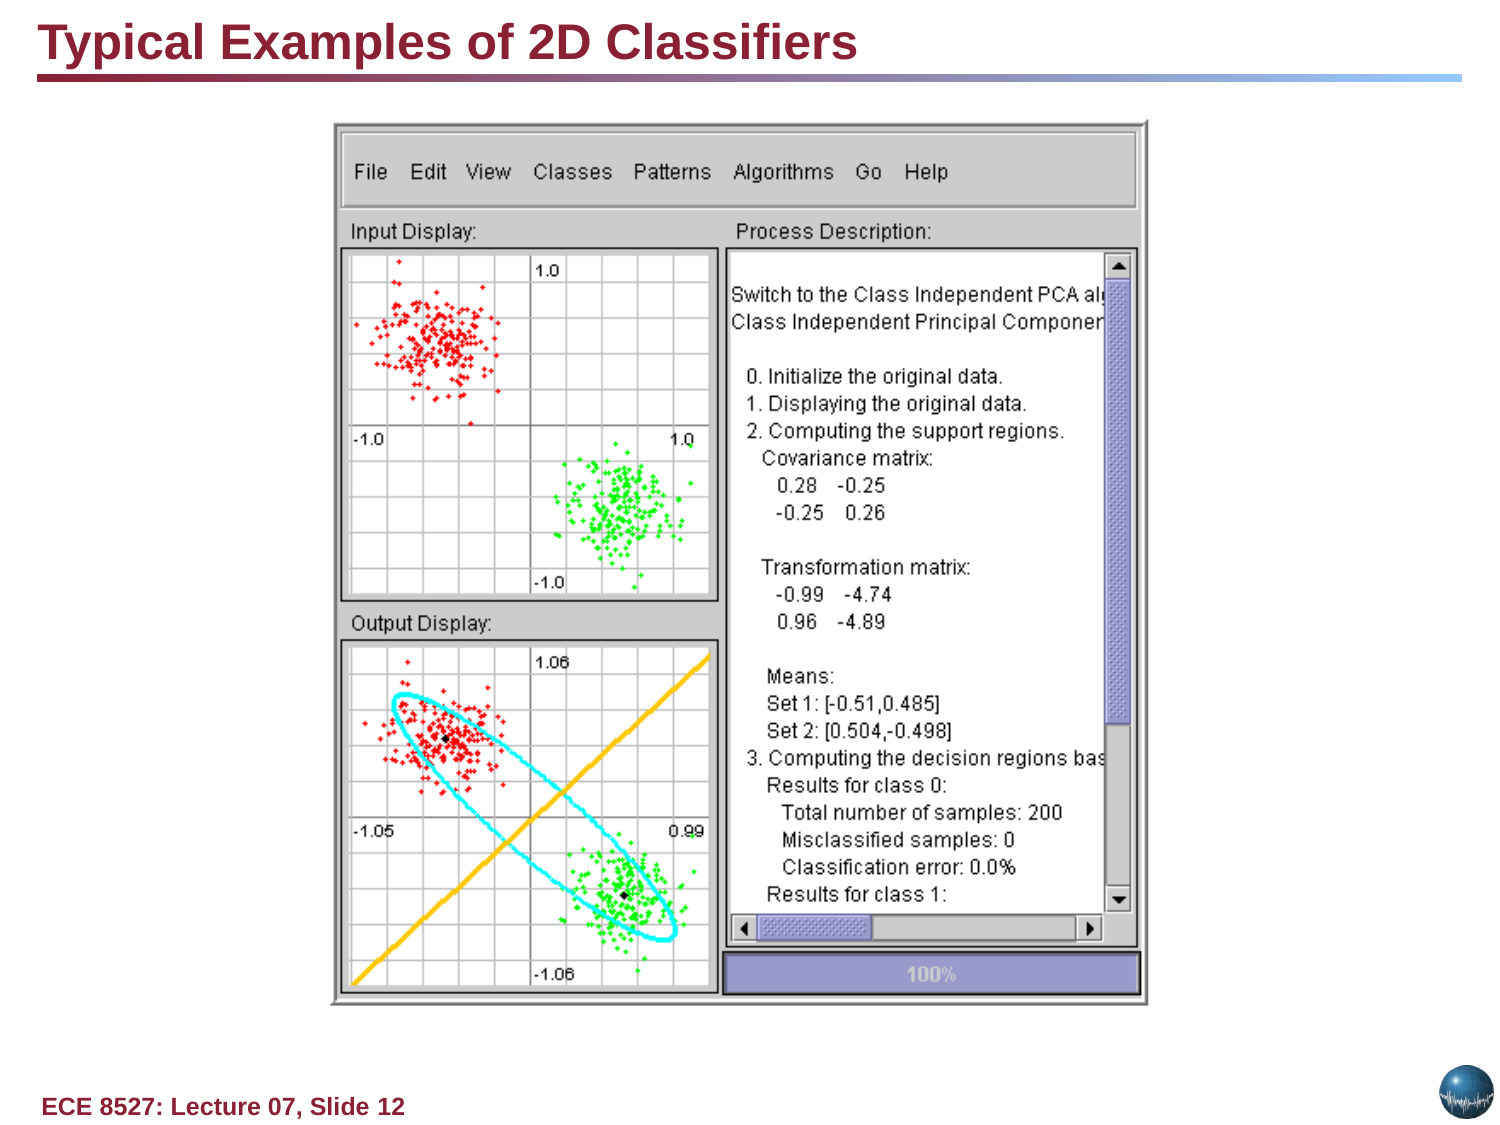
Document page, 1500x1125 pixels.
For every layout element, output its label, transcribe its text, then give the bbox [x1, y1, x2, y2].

text_box Typical Examples of 2D Classifiers [37, 9, 1163, 70]
picture [315, 114, 1152, 1013]
picture [1439, 1065, 1494, 1119]
